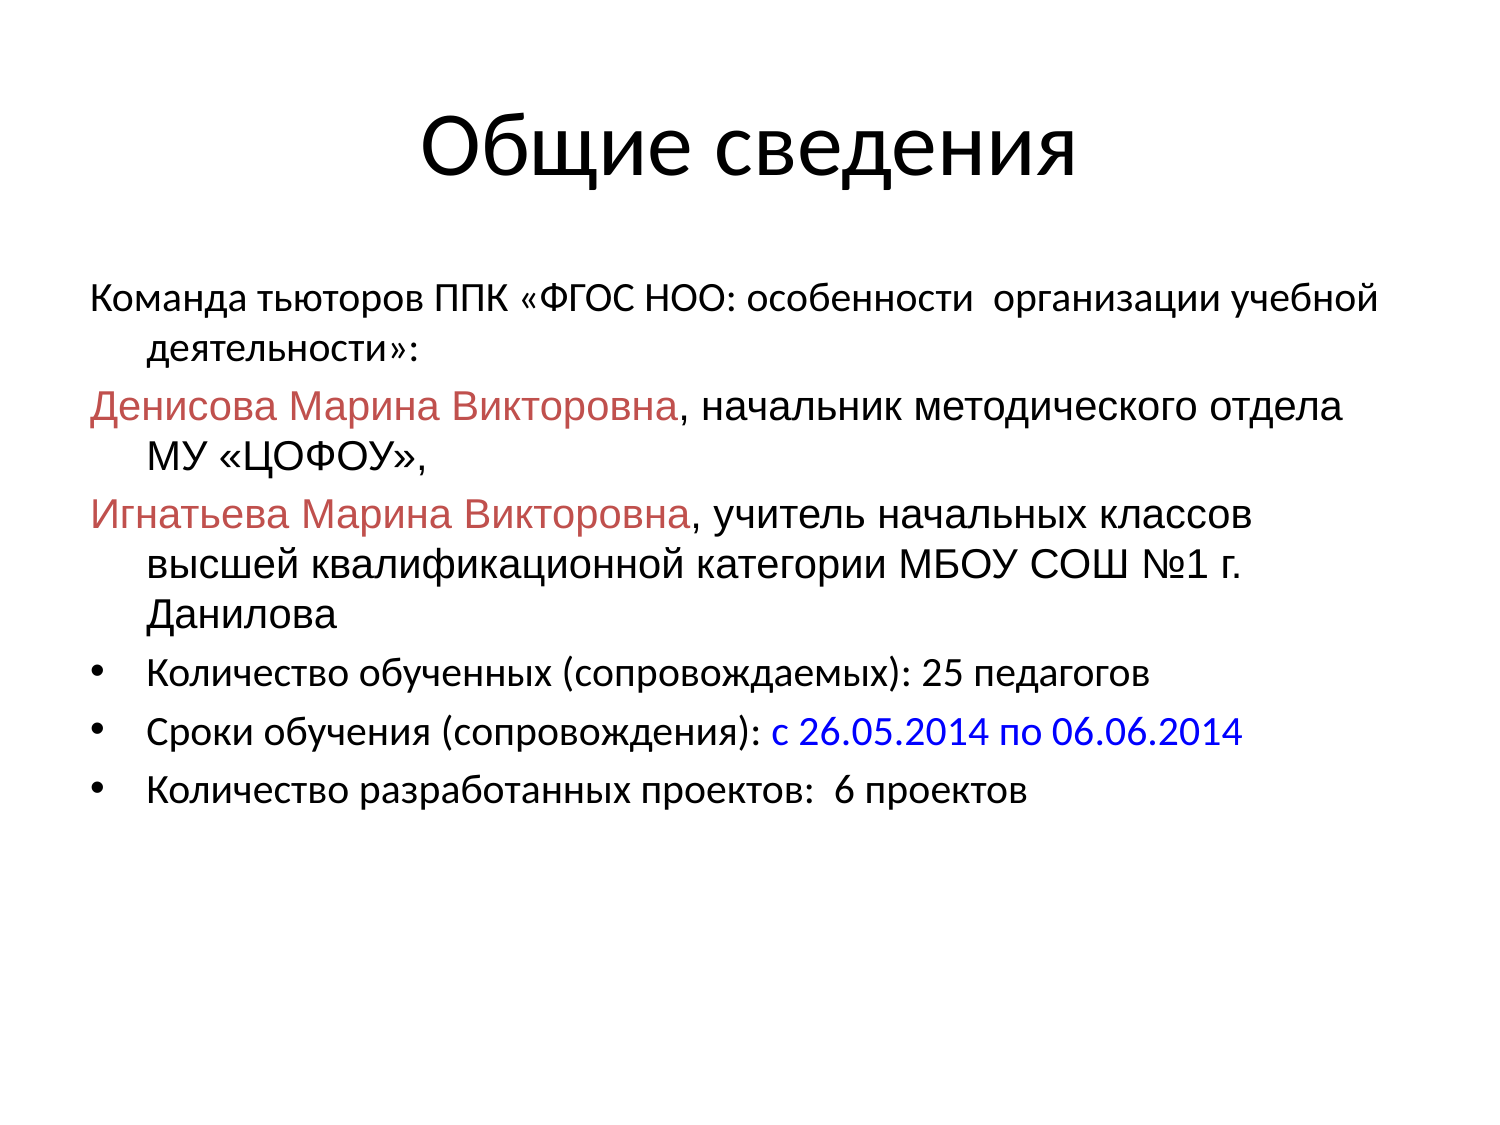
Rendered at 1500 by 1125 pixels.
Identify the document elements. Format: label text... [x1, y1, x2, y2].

title Общие сведения [74, 44, 1426, 233]
list Команда тьюторов ППК «ФГОС НОО: особенности организации учебной деятельности»: Денисова Марина Викторовна, начальник методического отдела МУ «ЦОФОУ», Игнатьева Марина Викторовна, учитель начальных классов высшей квалификационной категории МБОУ СОШ №1 г. Данилова Количество обученных (сопровождаемых): 25 педагогов Сроки обучения (сопровождения): с 26.05.2014 по 06.06.2014 Количество разработанных проектов: 6 проектов [74, 262, 1426, 1006]
